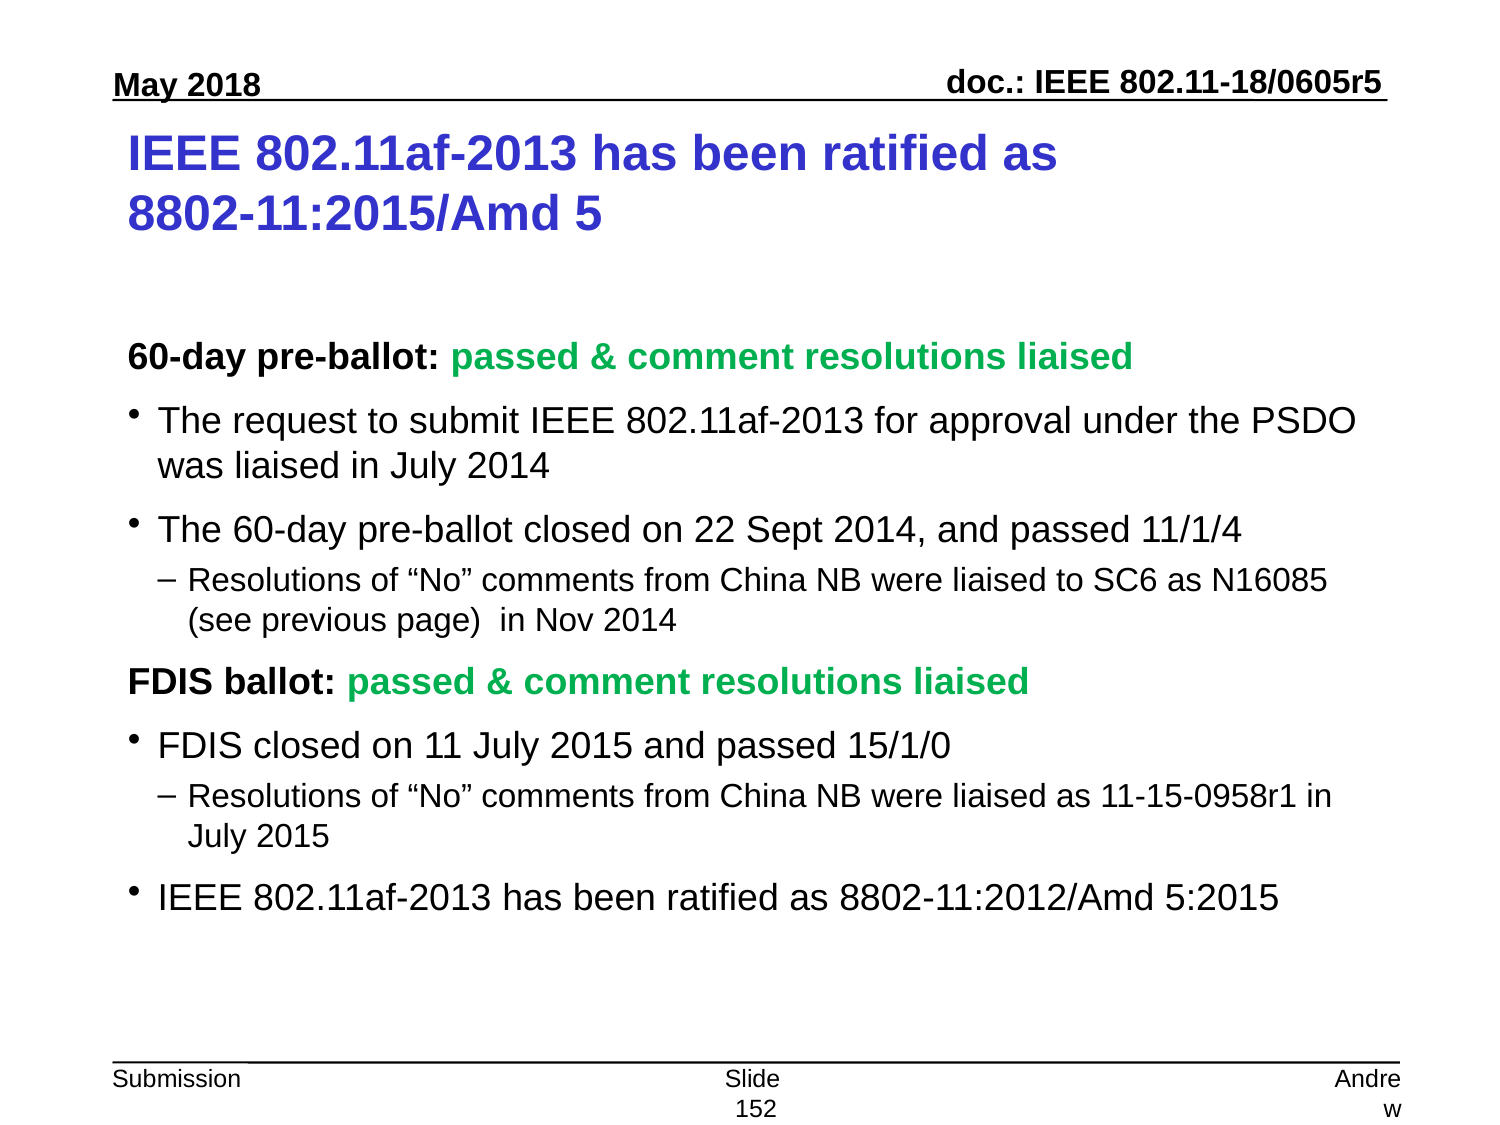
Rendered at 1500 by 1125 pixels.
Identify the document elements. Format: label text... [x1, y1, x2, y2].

slide_number Slide 152 [709, 1061, 803, 1093]
footer Andrew Myles, Cisco [1320, 1061, 1402, 1093]
list 60-day pre-ballot: passed & comment resolutions liaised The request to submit IEEE 802.11af-2013 for approval under the PSDO was liaised in July 2014 The 60-day pre-ballot closed on 22 Sept 2014, and passed 11/1/4 Resolutions of “No” comments from China NB were liaised to SC6 as N16085 (see previous page) in Nov 2014 FDIS ballot: passed & comment resolutions liaised FDIS closed on 11 July 2015 and passed 15/1/0 Resolutions of “No” comments from China NB were liaised as 11-15-0958r1 in July 2015 IEEE 802.11af-2013 has been ratified as 8802-11:2012/Amd 5:2015 [112, 324, 1388, 1000]
title IEEE 802.11af-2013 has been ratified as 8802-11:2015/Amd 5 [112, 112, 1475, 288]
